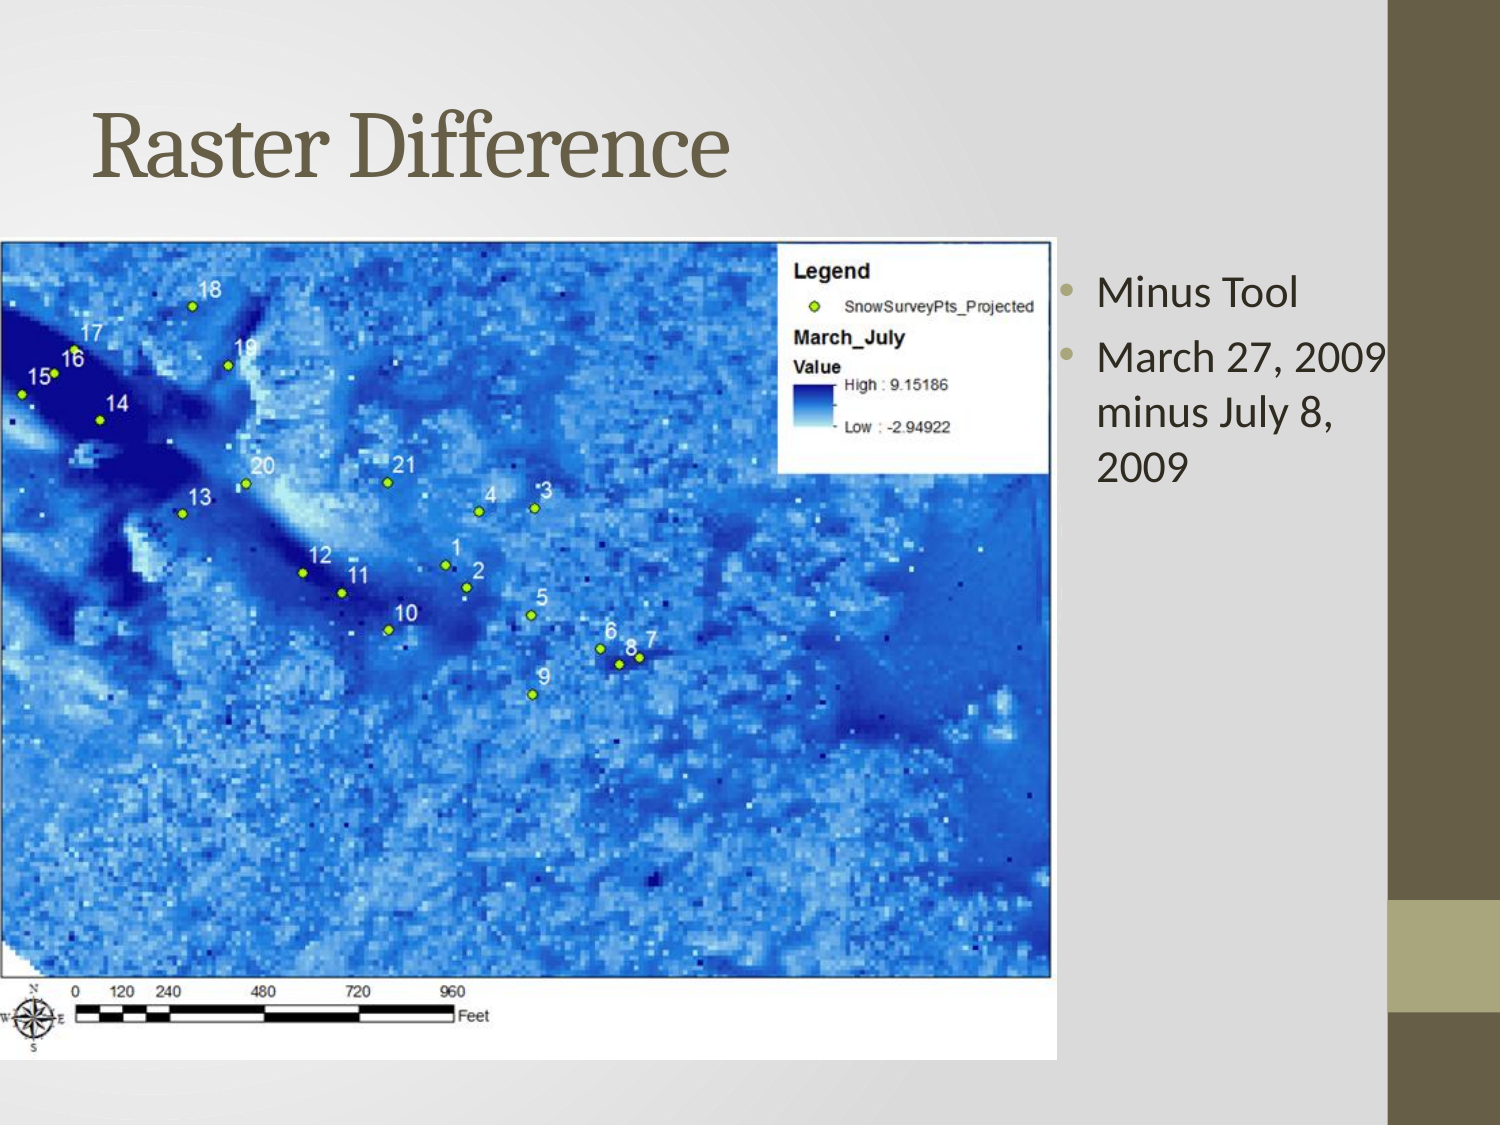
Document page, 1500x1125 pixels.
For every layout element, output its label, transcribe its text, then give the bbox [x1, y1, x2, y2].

title Raster Difference [75, 45, 1325, 233]
list Minus Tool March 27, 2009 minus July 8, 2009 [1068, 254, 1425, 1043]
picture [0, 236, 1057, 1060]
